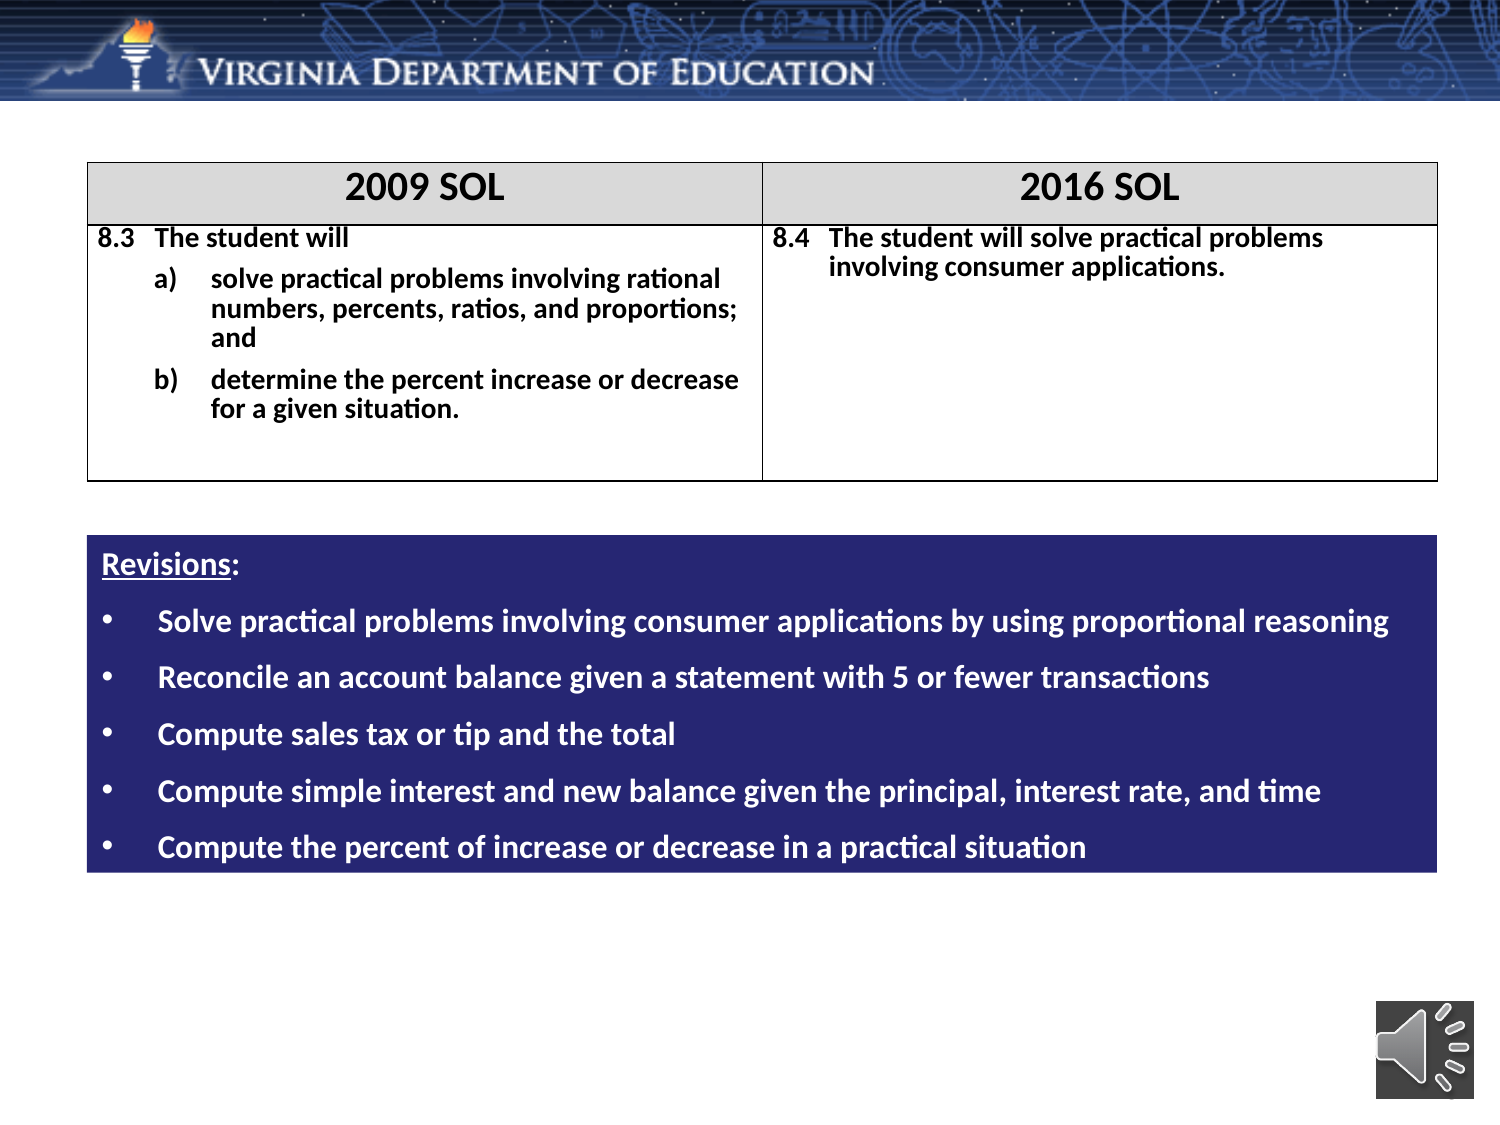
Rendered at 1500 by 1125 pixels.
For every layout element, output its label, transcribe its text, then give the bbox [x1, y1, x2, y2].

table_header 2009 SOL [88, 163, 762, 224]
table_header 2016 SOL [763, 163, 1437, 224]
text_box Revisions: Solve practical problems involving consumer applications by using proportional reasoning Reconcile an account balance given a statement with 5 or fewer transactions Compute sales tax or tip and the total Compute simple interest and new balance given the principal, interest rate, and time Compute the percent of increase or decrease in a practical situation [86, 535, 1437, 873]
table_cell 8.4 The student will solve practical problems involving consumer applications. [763, 226, 1437, 480]
table_cell 8.3 The student will a) solve practical problems involving rational numbers, percents, ratios, and proportions; and b) determine the percent increase or decrease for a given situation. [88, 226, 762, 480]
picture [0, 0, 1500, 101]
slide_number 18 [1124, 1062, 1476, 1125]
picture [1374, 999, 1476, 1101]
